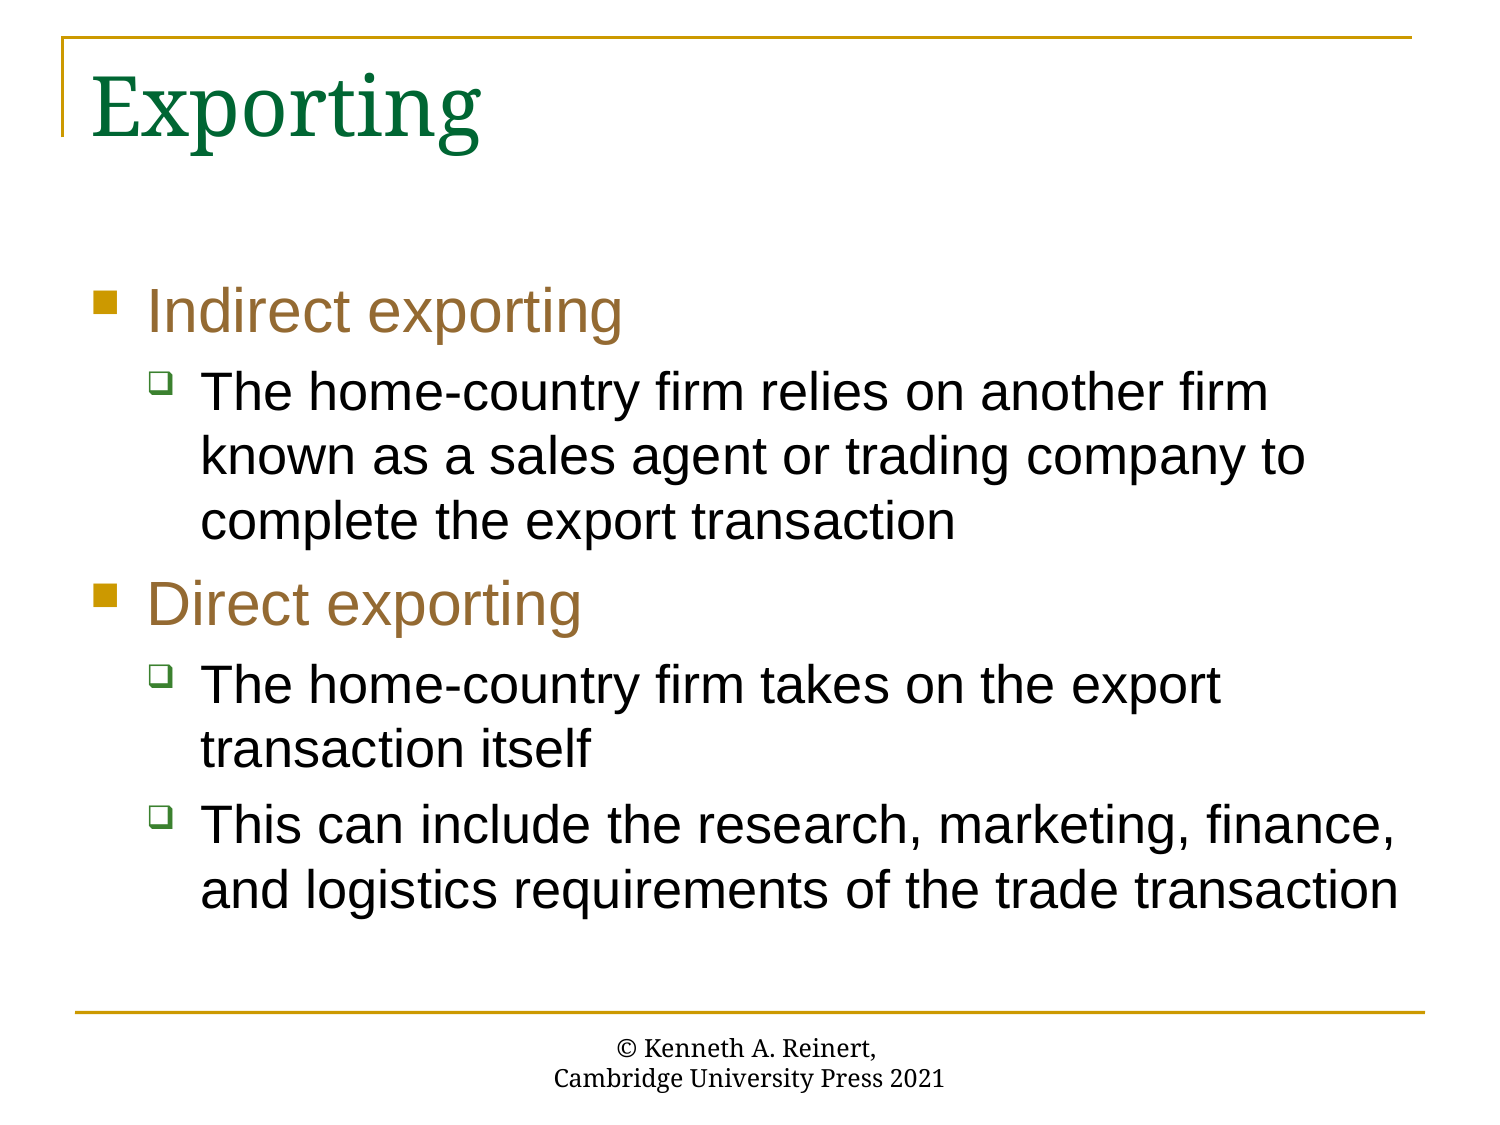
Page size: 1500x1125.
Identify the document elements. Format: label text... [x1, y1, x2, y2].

title Exporting [74, 45, 1426, 233]
footer © Kenneth A. Reinert, Cambridge University Press 2021 [512, 1024, 988, 1101]
list Indirect exporting The home-country firm relies on another firm known as a sales agent or trading company to complete the export transaction Direct exporting The home-country firm takes on the export transaction itself This can include the research, marketing, finance, and logistics requirements of the trade transaction [74, 262, 1426, 1006]
